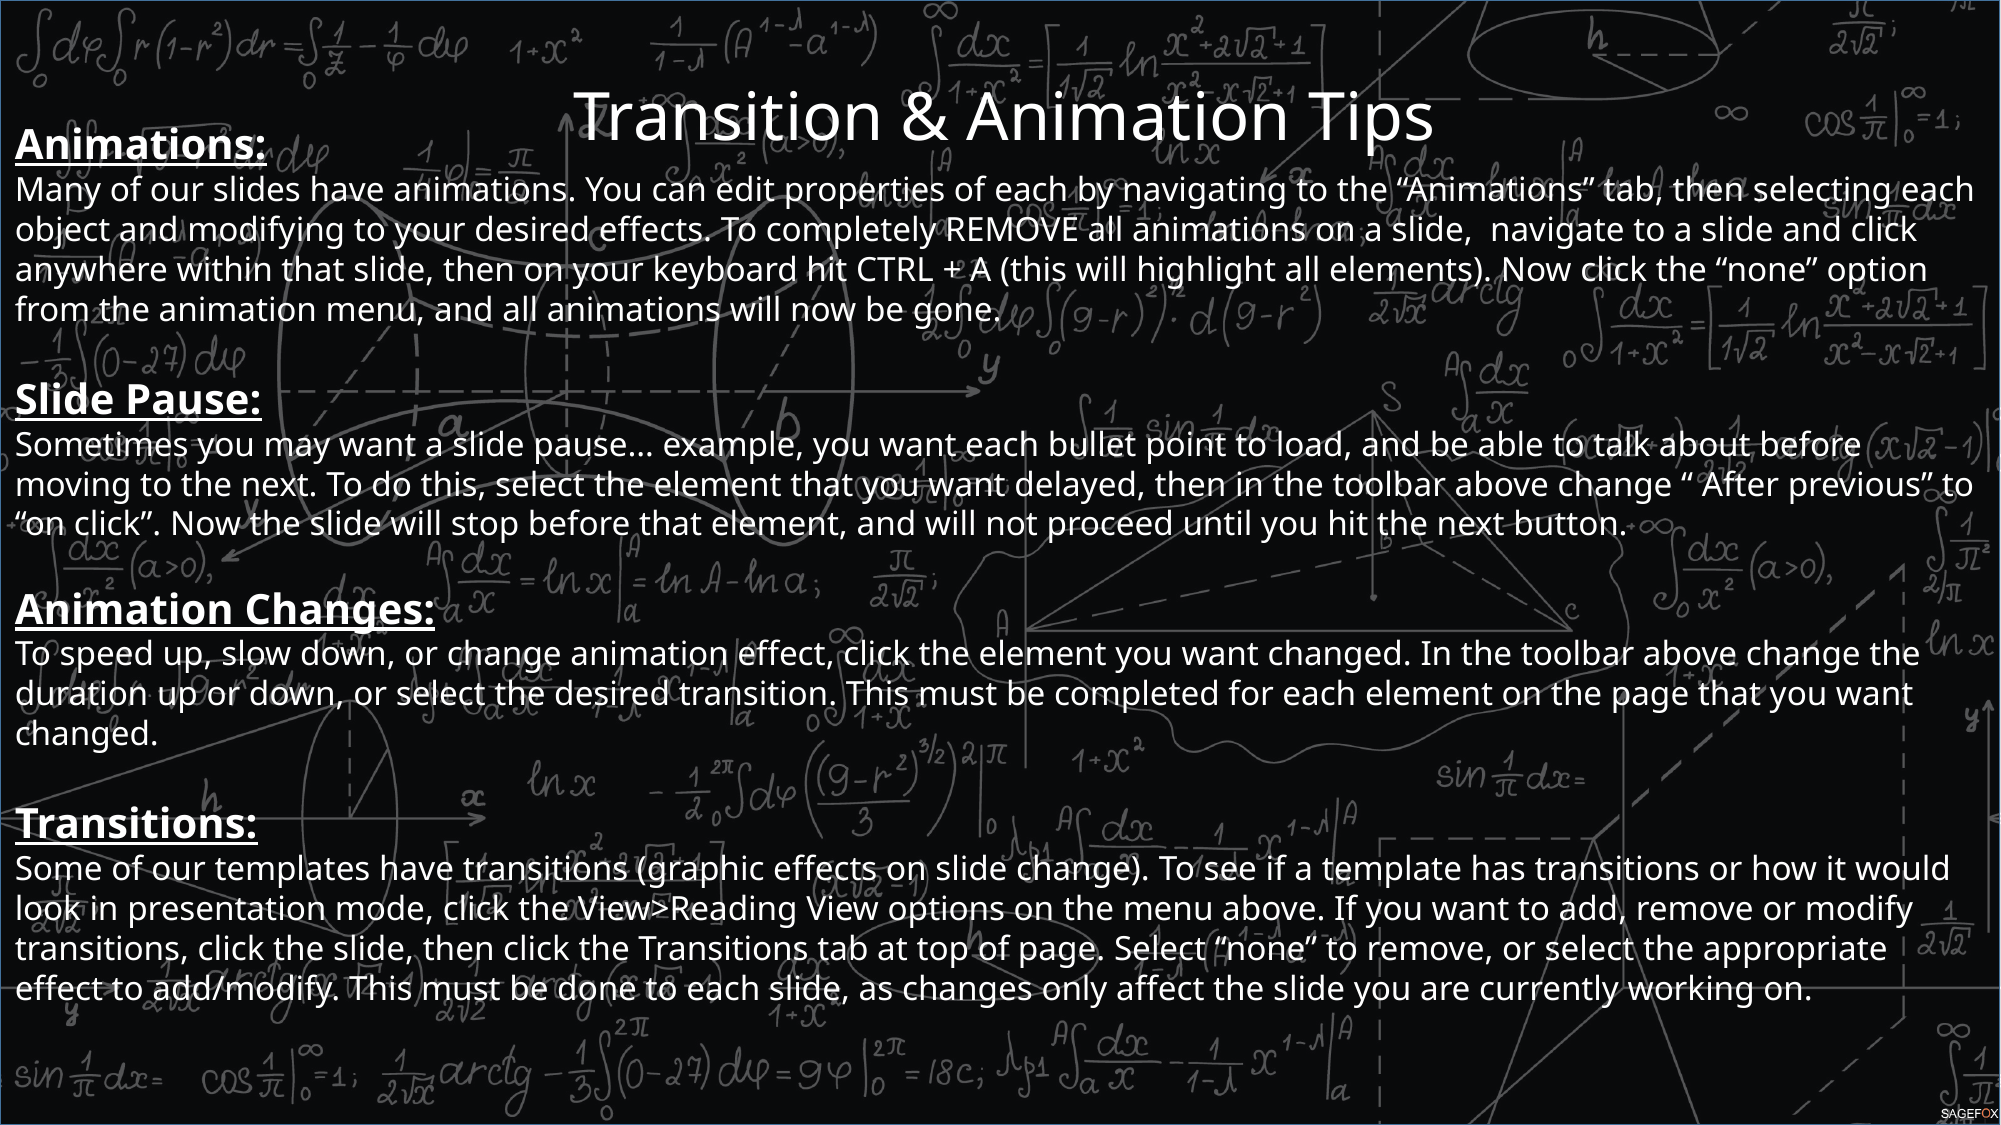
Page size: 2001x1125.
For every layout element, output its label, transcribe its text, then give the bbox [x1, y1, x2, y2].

title Transition & Animation Tips [477, 59, 1532, 177]
text_box Animations: Many of our slides have animations. You can edit properties of each by navigating to the “Animations” tab, then selecting each object and modifying to your desired effects. To completely REMOVE all animations on a slide, navigate to a slide and click anywhere within that slide, then on your keyboard hit CTRL + A (this will highlight all elements). Now click the “none” option from the animation menu, and all animations will now be gone. Slide Pause: Sometimes you may want a slide pause… example, you want each bullet point to load, and be able to talk about before moving to the next. To do this, select the element that you want delayed, then in the toolbar above change “ After previous” to “on click”. Now the slide will stop before that element, and will not proceed until you hit the next button. Animation Changes: To speed up, slow down, or change animation effect, click the element you want changed. In the toolbar above change the duration up or down, or select the desired transition. This must be completed for each element on the page that you want changed. Transitions: Some of our templates have transitions (graphic effects on slide change). To see if a template has transitions or how it would look in presentation mode, click the View>Reading View options on the menu above. If you want to add, remove or modify transitions, click the slide, then click the Transitions tab at top of page. Select “none” to remove, or select the appropriate effect to add/modify. This must be done to each slide, as changes only affect the slide you are currently working on. [0, 0, 2000, 1125]
